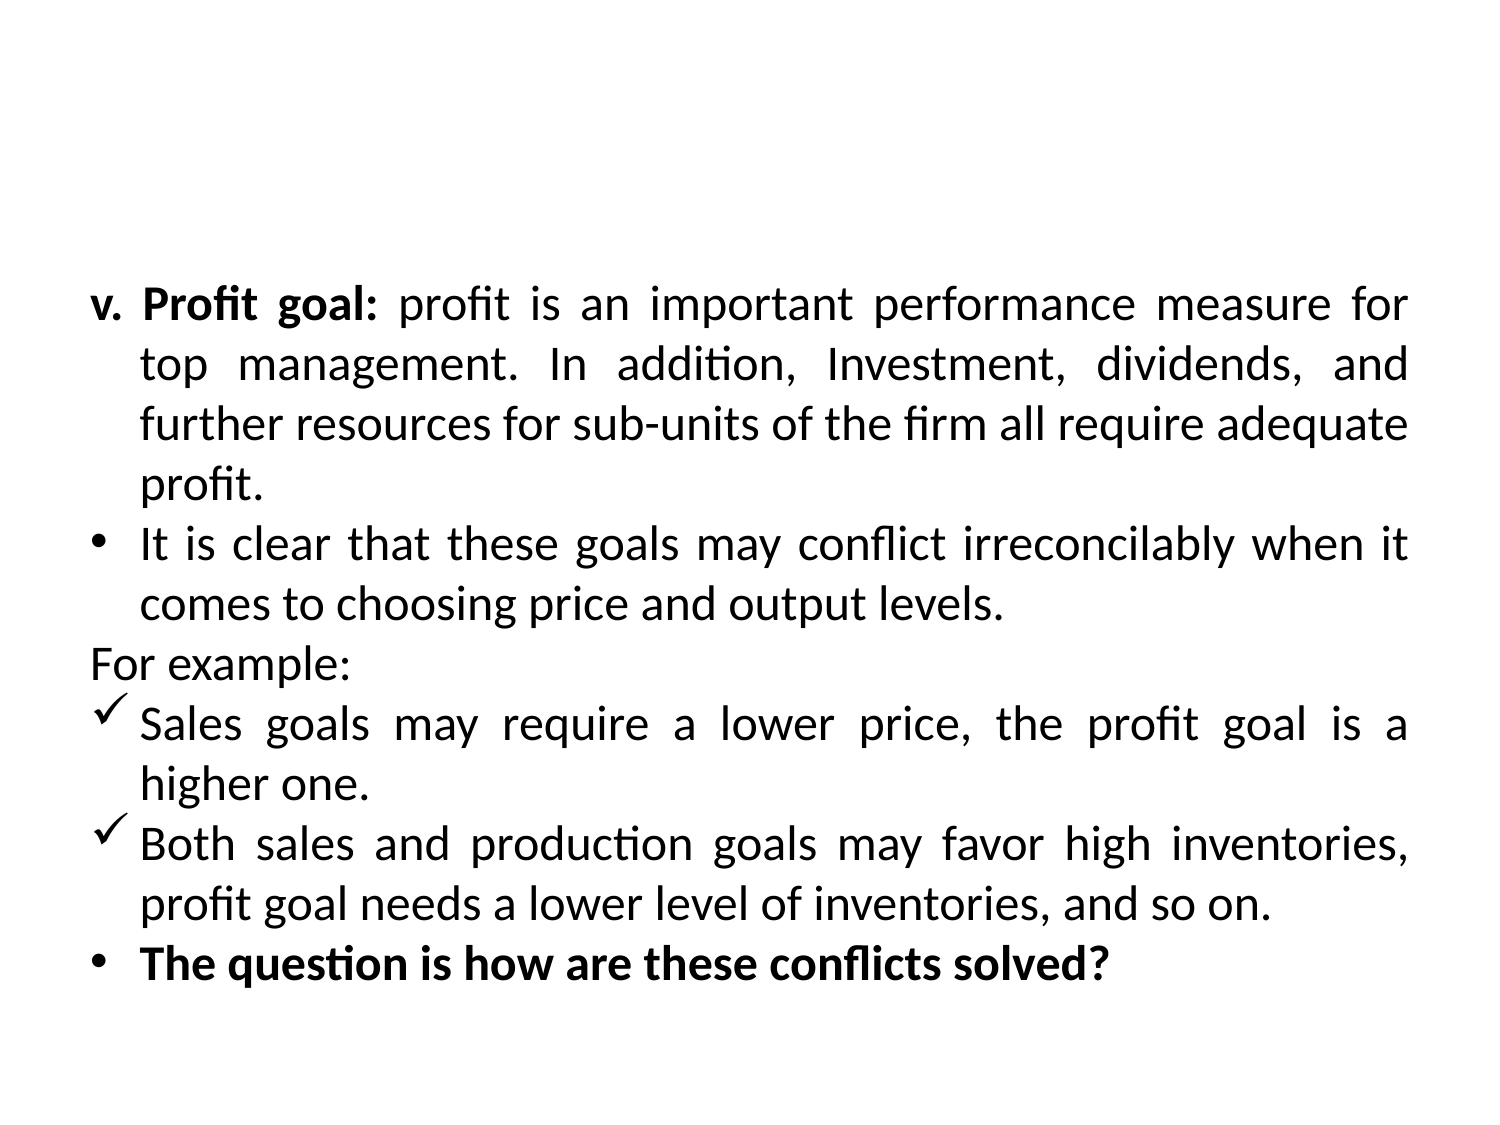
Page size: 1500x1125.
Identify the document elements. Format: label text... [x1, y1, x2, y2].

list v. Profit goal: profit is an important performance measure for top management. In addition, Investment, dividends, and further resources for sub-units of the firm all require adequate profit. It is clear that these goals may conflict irreconcilably when it comes to choosing price and output levels. For example: Sales goals may require a lower price, the profit goal is a higher one. Both sales and production goals may favor high inventories, profit goal needs a lower level of inventories, and so on. The question is how are these conflicts solved? [75, 262, 1425, 1005]
